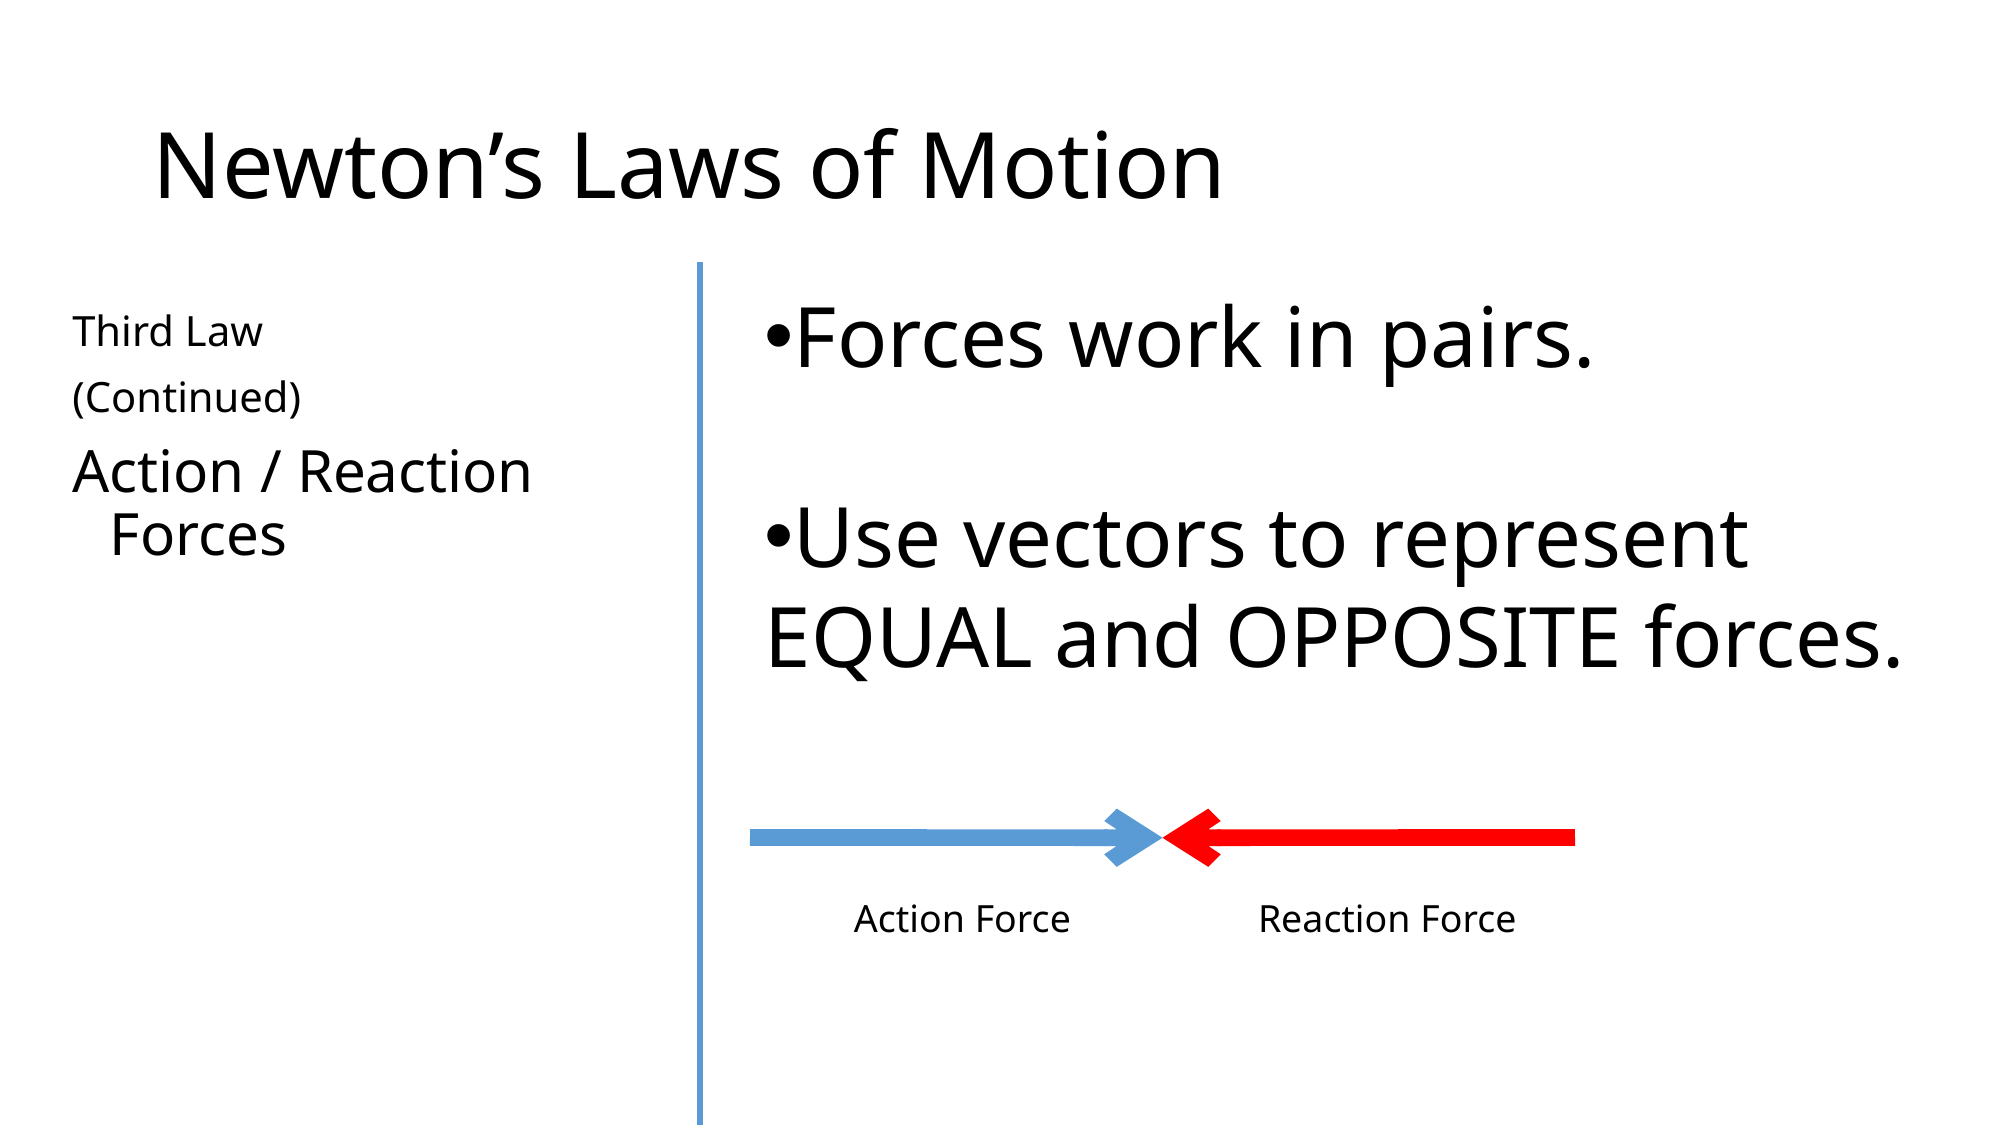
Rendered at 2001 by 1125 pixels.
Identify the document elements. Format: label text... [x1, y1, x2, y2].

text_box Reaction Force [1187, 887, 1588, 948]
title Newton’s Laws of Motion [137, 59, 1863, 278]
text_box Action Force [762, 887, 1163, 948]
text_box Forces work in pairs. Use vectors to represent EQUAL and OPPOSITE forces. [749, 277, 1923, 1012]
list Third Law (Continued) Action / Reaction Forces [57, 302, 688, 1125]
